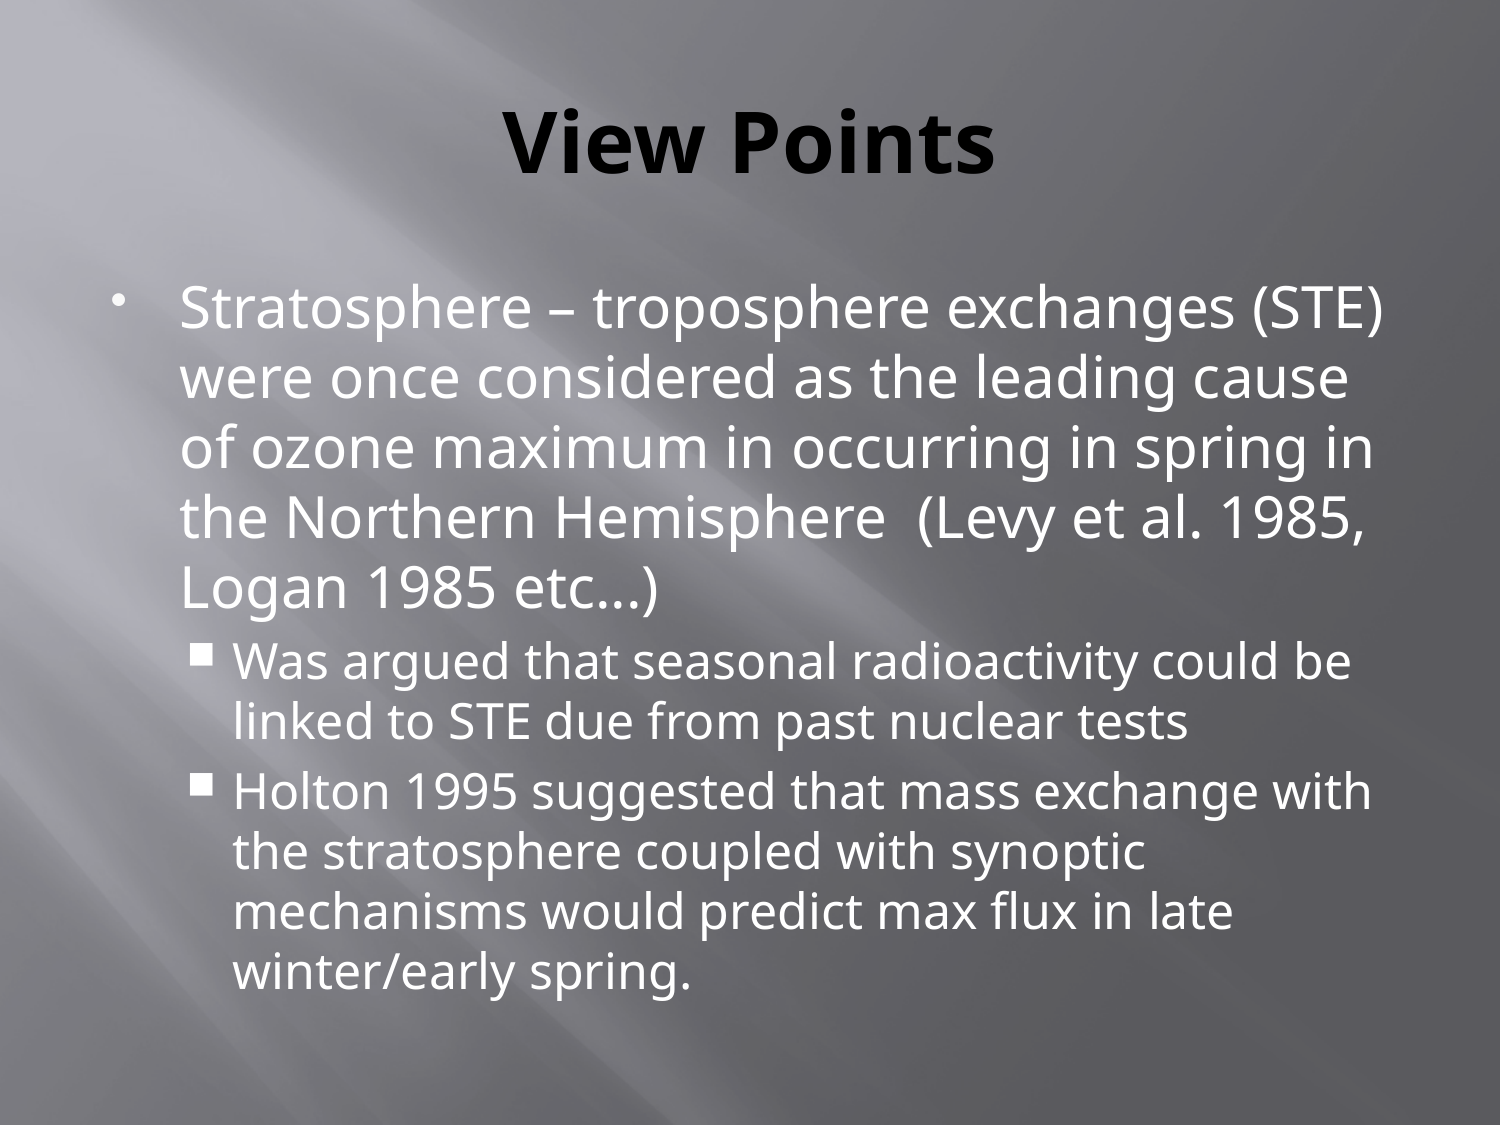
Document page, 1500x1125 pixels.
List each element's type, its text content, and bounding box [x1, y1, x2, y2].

list Stratosphere – troposphere exchanges (STE) were once considered as the leading cause of ozone maximum in occurring in spring in the Northern Hemisphere (Levy et al. 1985, Logan 1985 etc...) Was argued that seasonal radioactivity could be linked to STE due from past nuclear tests Holton 1995 suggested that mass exchange with the stratosphere coupled with synoptic mechanisms would predict max flux in late winter/early spring. [75, 262, 1425, 1035]
title View Points [75, 45, 1425, 233]
